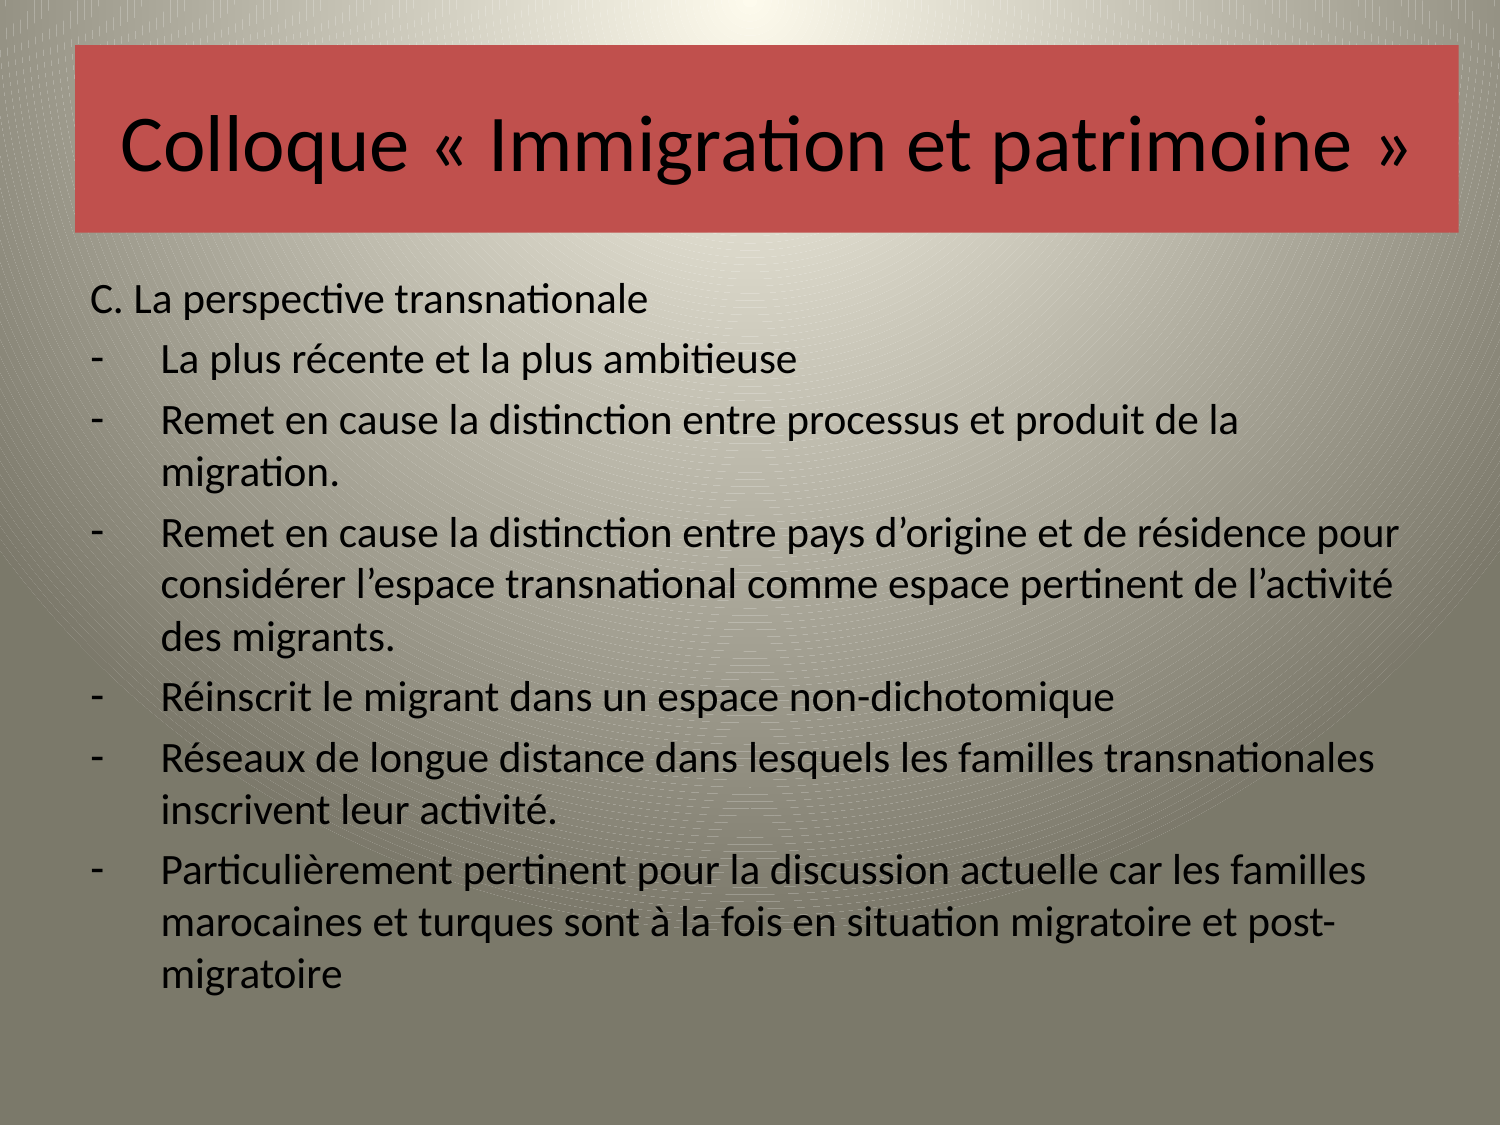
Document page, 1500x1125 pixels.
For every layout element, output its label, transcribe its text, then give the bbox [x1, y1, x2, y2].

title Colloque « Immigration et patrimoine » [75, 45, 1459, 233]
list C. La perspective transnationale La plus récente et la plus ambitieuse Remet en cause la distinction entre processus et produit de la migration. Remet en cause la distinction entre pays d’origine et de résidence pour considérer l’espace transnational comme espace pertinent de l’activité des migrants. Réinscrit le migrant dans un espace non-dichotomique Réseaux de longue distance dans lesquels les familles transnationales inscrivent leur activité. Particulièrement pertinent pour la discussion actuelle car les familles marocaines et turques sont à la fois en situation migratoire et post-migratoire [75, 262, 1425, 1005]
